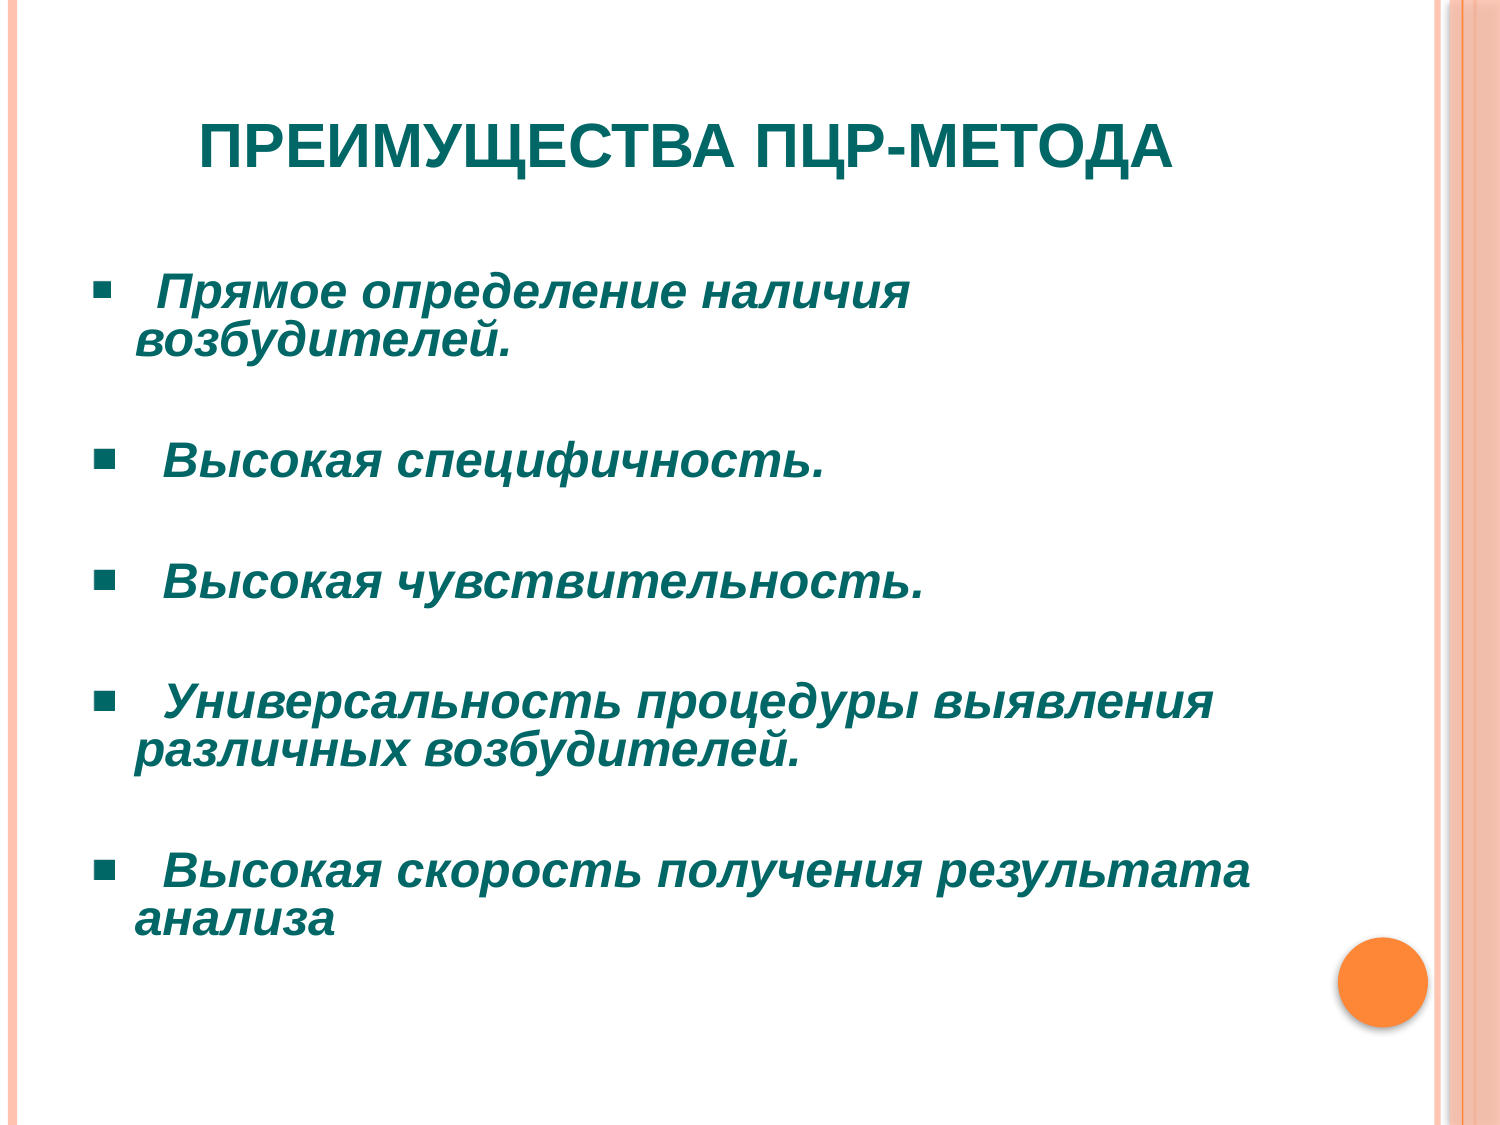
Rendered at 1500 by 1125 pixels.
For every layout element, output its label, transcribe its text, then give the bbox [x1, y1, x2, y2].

list Прямое определение наличия возбудителей. Высокая специфичность. Высокая чувствительность. Универсальность процедуры выявления различных возбудителей. Высокая скорость получения результата анализа [75, 262, 1300, 1062]
picture [89, 686, 115, 711]
title Преимущества ПЦР-метода [75, 45, 1300, 188]
picture [89, 444, 115, 469]
picture [89, 855, 115, 880]
picture [89, 565, 115, 590]
picture [89, 277, 111, 298]
